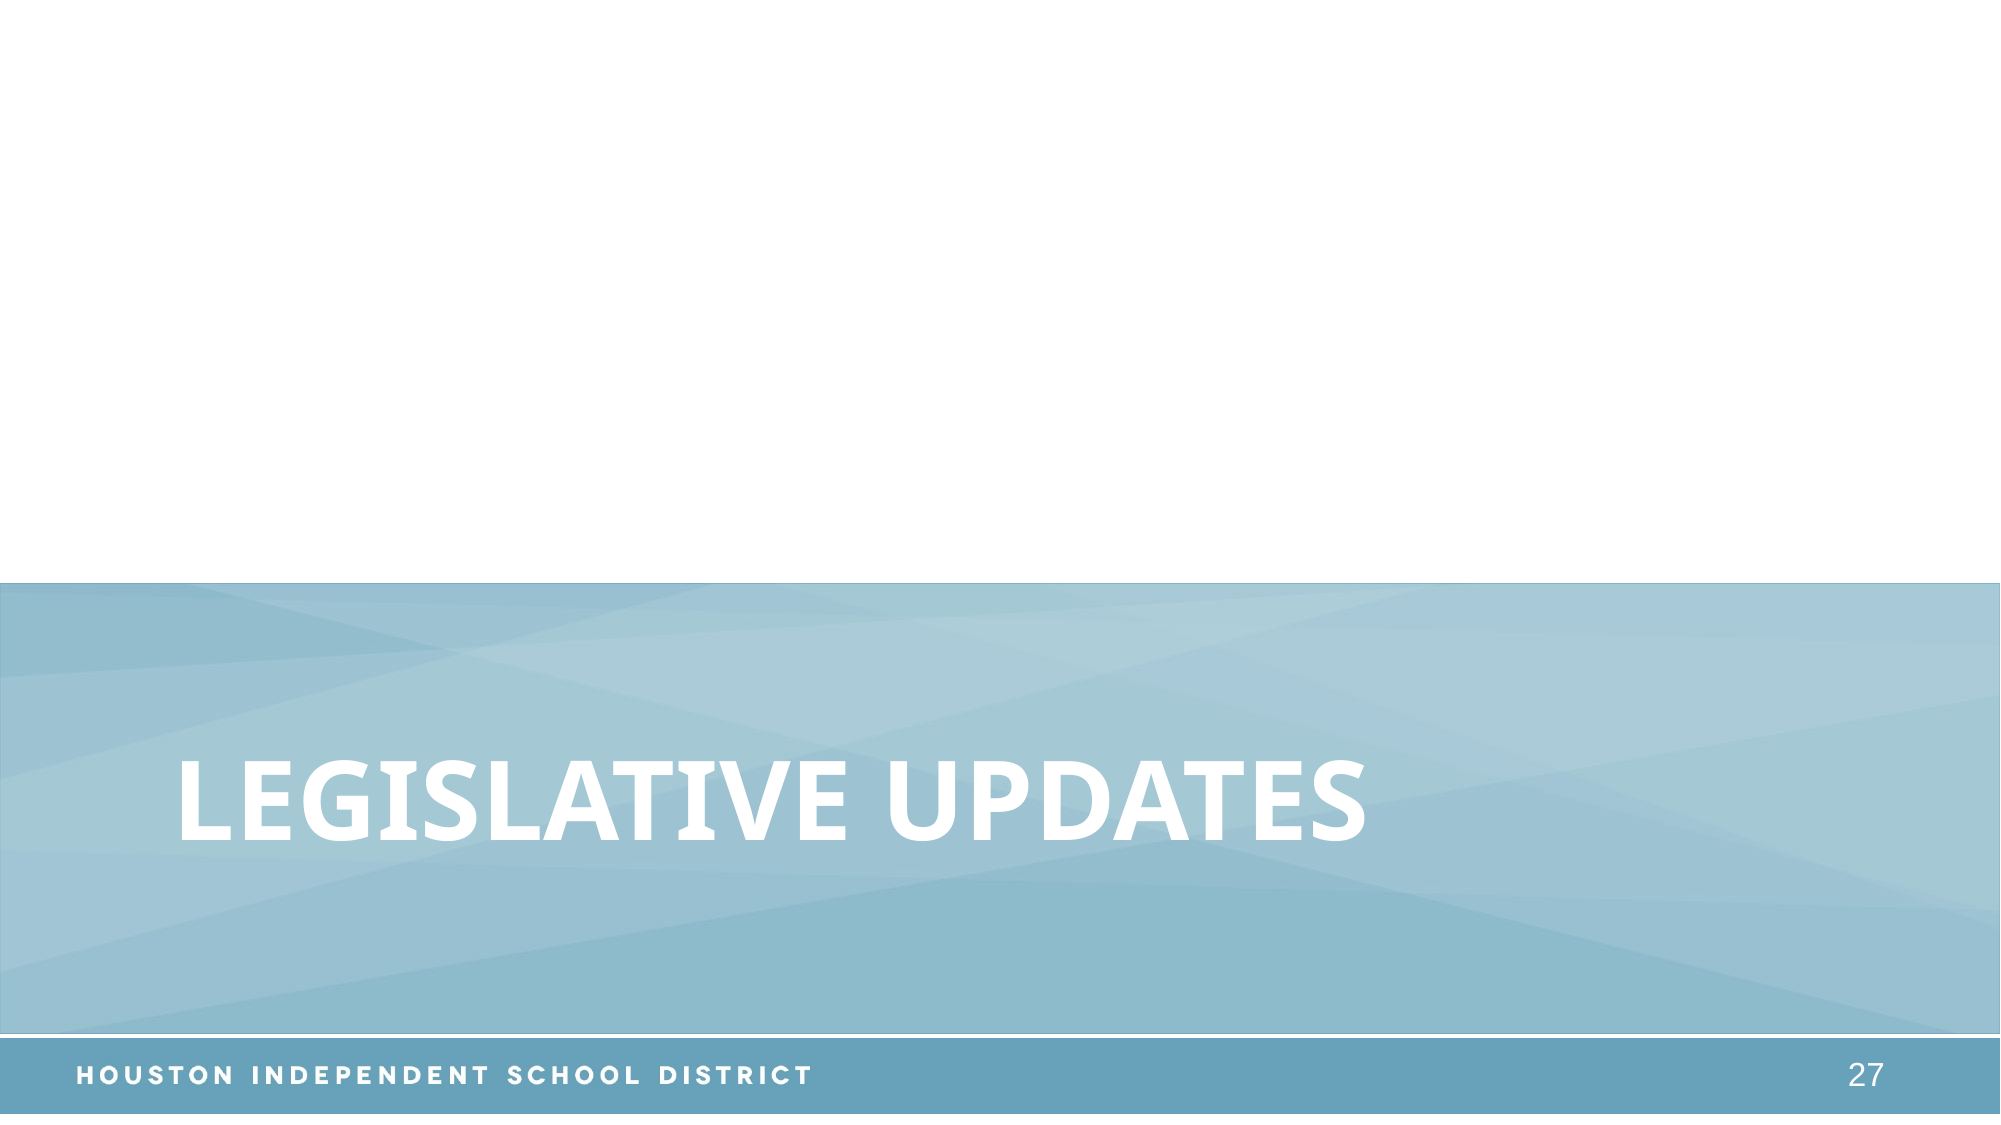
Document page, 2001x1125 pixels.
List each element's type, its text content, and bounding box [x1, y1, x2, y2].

title Legislative Updates [157, 722, 1858, 947]
picture [0, 1038, 2000, 1114]
picture [0, 583, 2000, 1034]
slide_number 27 [1433, 1042, 1900, 1103]
